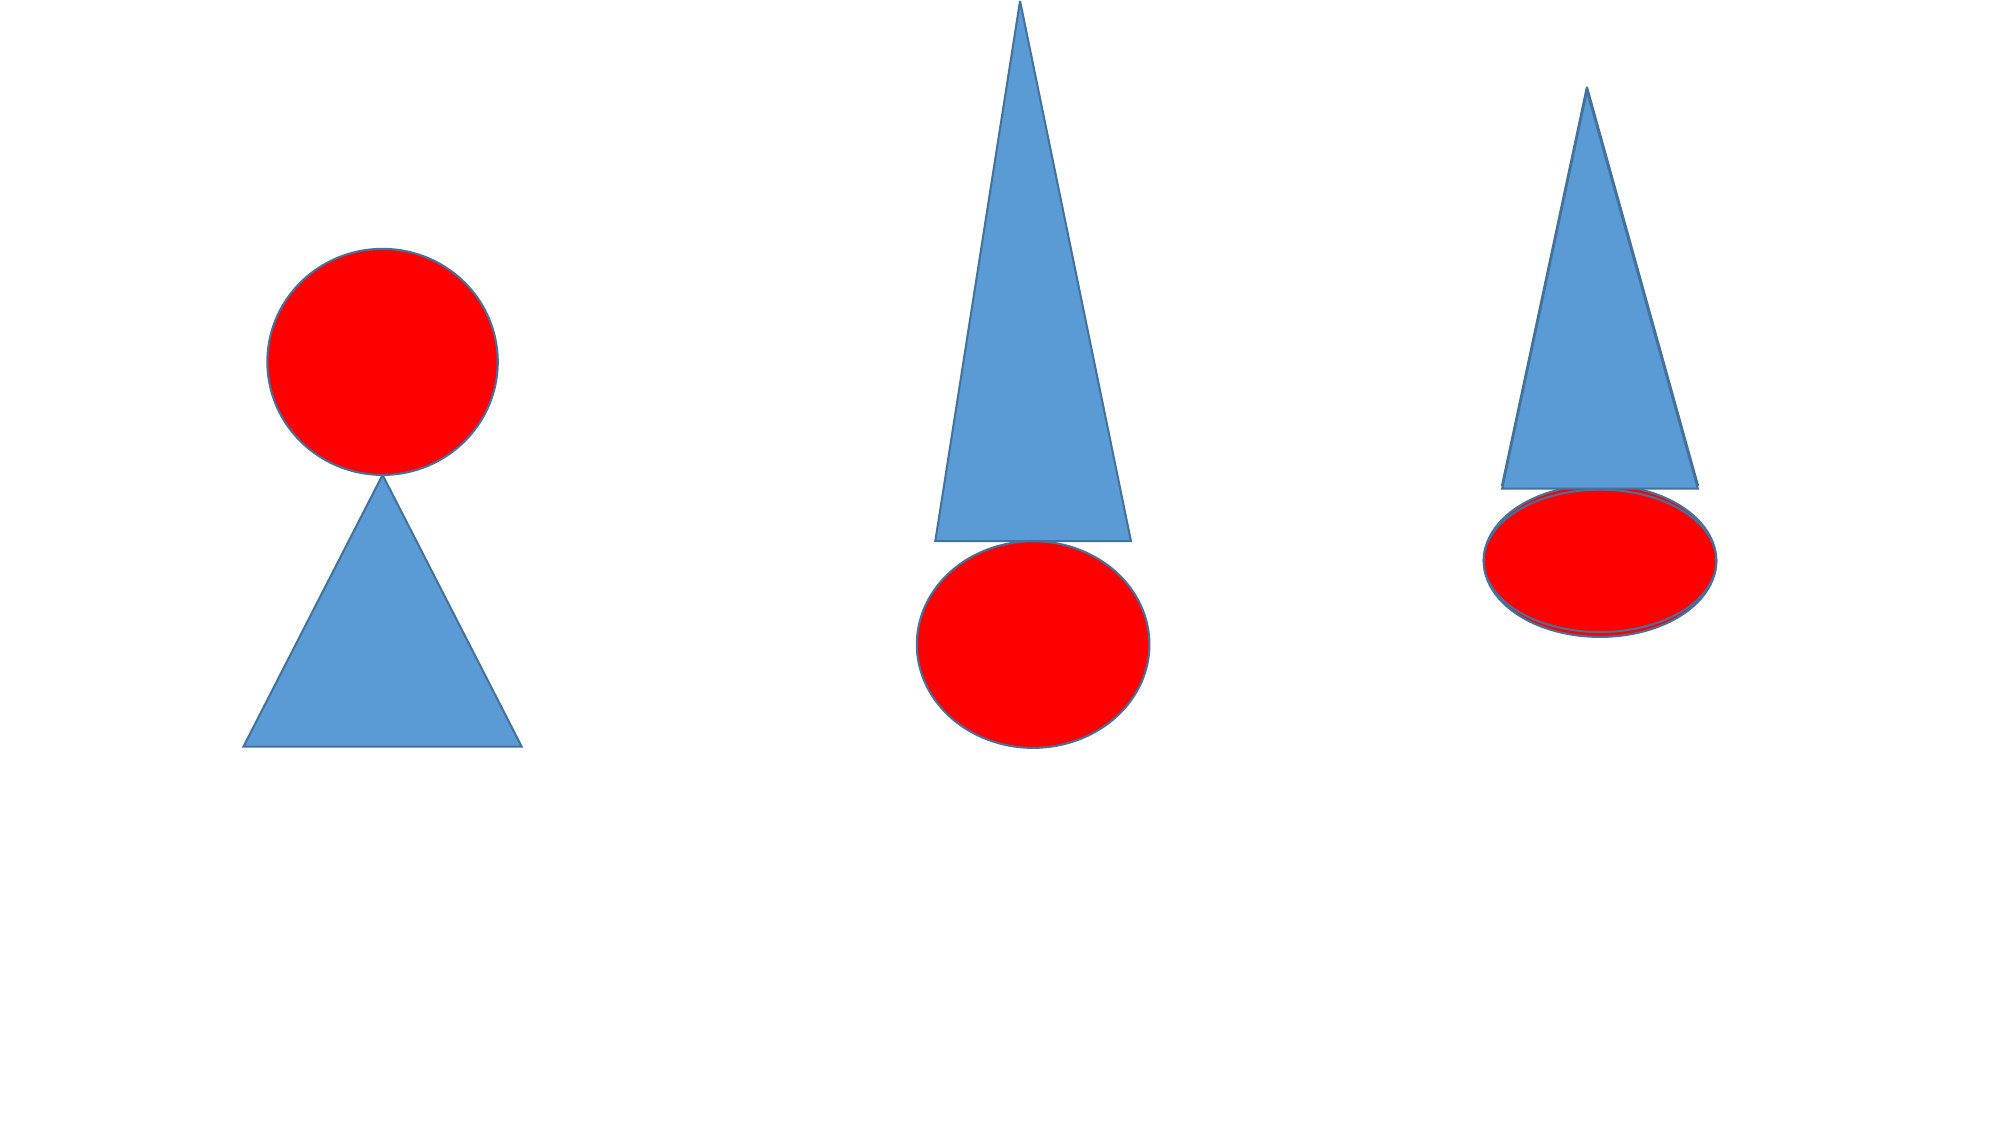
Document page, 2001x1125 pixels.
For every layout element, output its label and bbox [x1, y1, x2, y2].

text_box [1483, 86, 1717, 637]
text_box [916, 1, 1150, 748]
text_box [243, 248, 522, 747]
